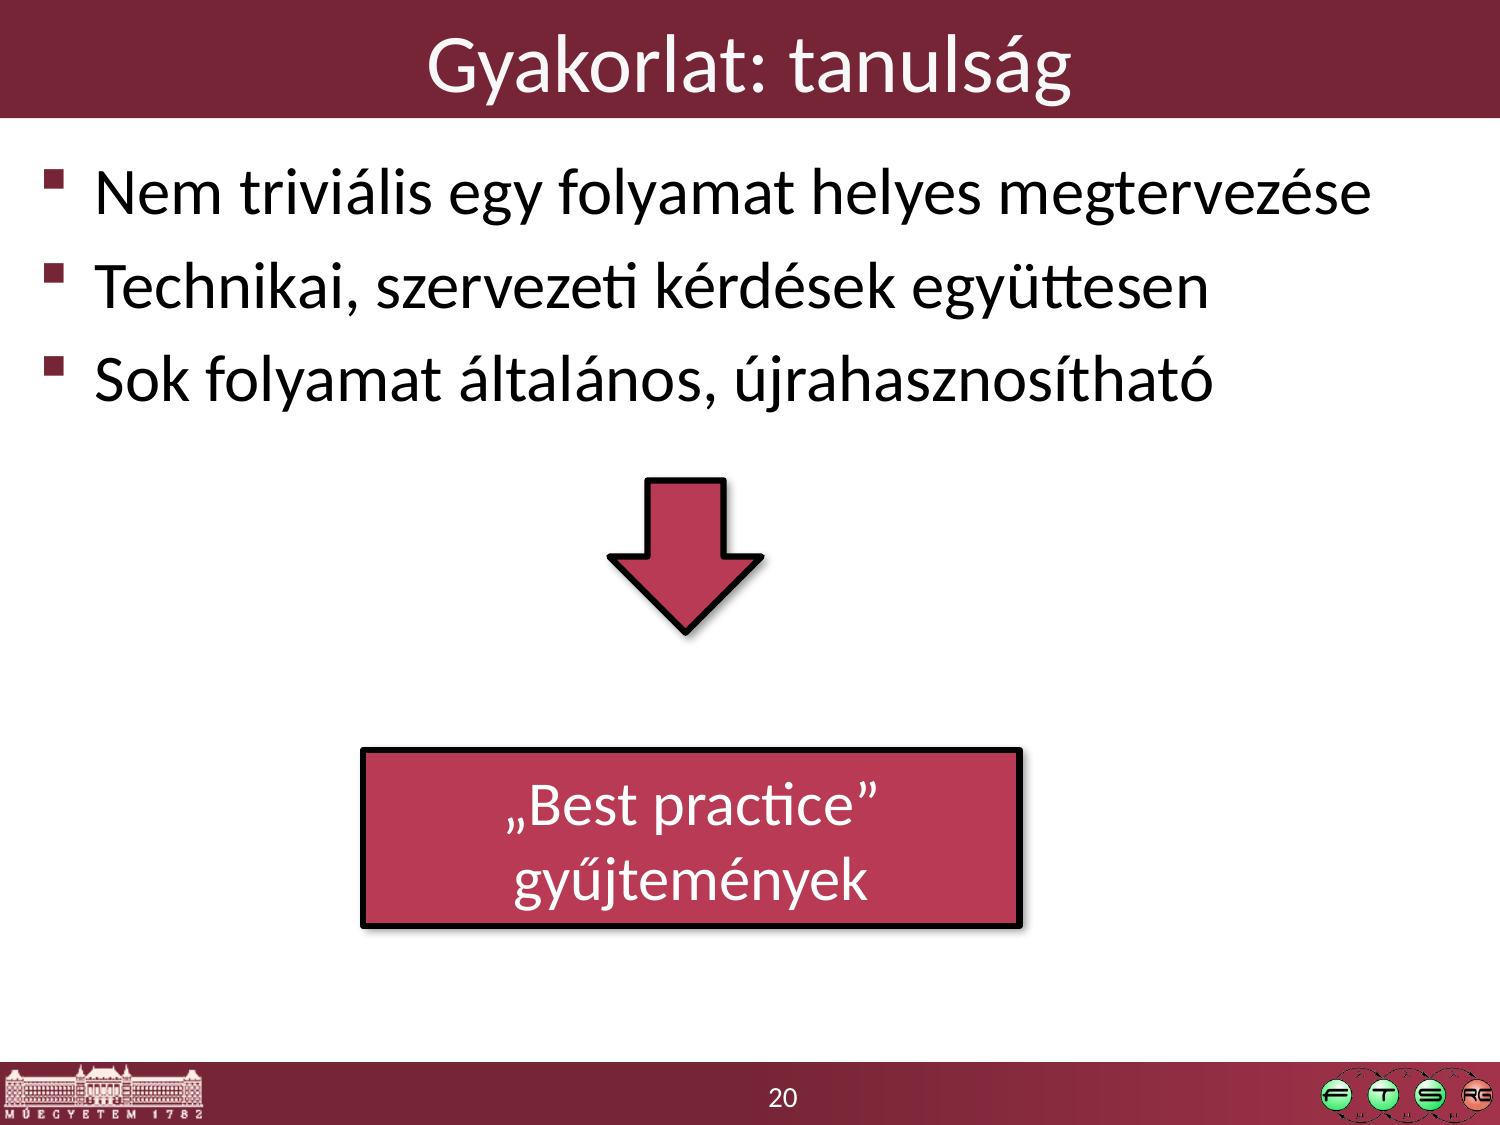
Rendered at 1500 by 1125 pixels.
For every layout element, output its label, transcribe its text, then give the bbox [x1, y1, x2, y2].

text_box [607, 478, 764, 635]
text_box „Best practice” gyűjtemények [361, 748, 1022, 928]
list Nem triviális egy folyamat helyes megtervezése Technikai, szervezeti kérdések együttesen Sok folyamat általános, újrahasznosítható [23, 140, 1477, 1048]
title Gyakorlat: tanulság [0, 0, 1500, 119]
picture [1318, 1065, 1494, 1125]
picture [0, 1063, 209, 1123]
